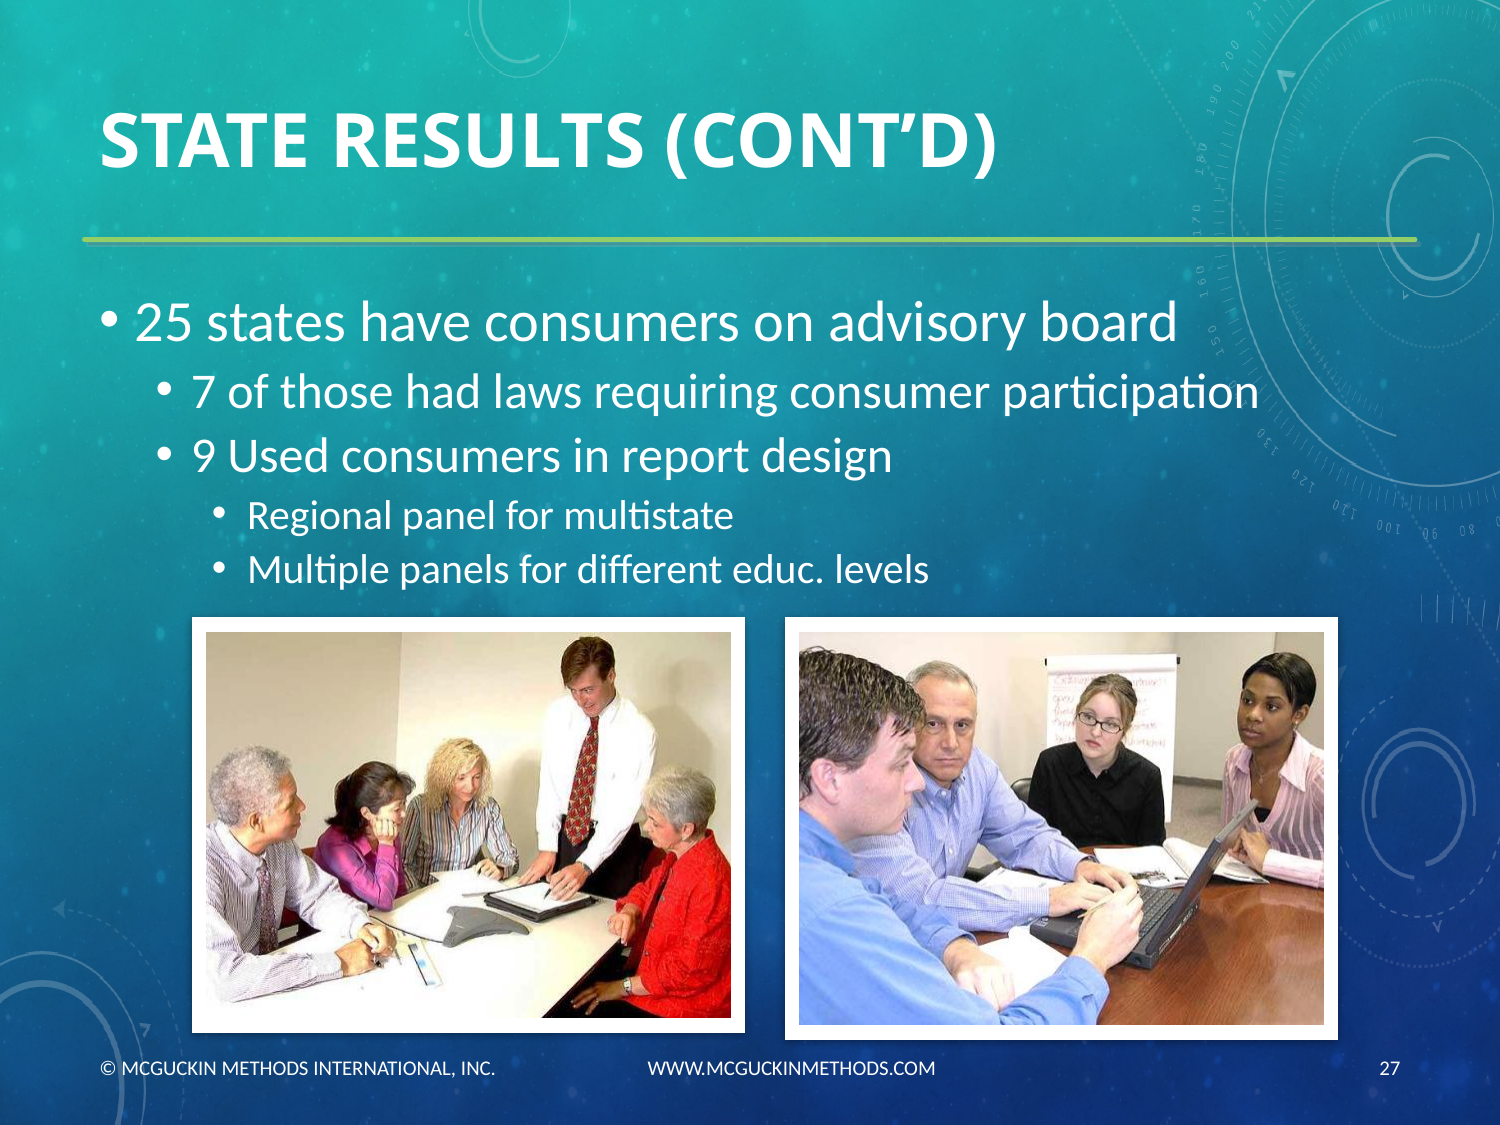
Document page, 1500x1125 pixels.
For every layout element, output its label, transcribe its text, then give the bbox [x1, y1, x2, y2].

list 25 states have consumers on advisory board 7 of those had laws requiring consumer participation 9 Used consumers in report design Regional panel for multistate Multiple panels for different educ. levels [84, 275, 1416, 1037]
title STATE RESULTS (CONT’D) [84, 38, 1416, 238]
picture [0, 0, 1500, 1125]
footer © MCGUCKIN METHODS INTERNATIONAL, INC. WWW.MCGUCKINMETHODS.COM [84, 1036, 1127, 1099]
slide_number 27 [1347, 1036, 1416, 1099]
